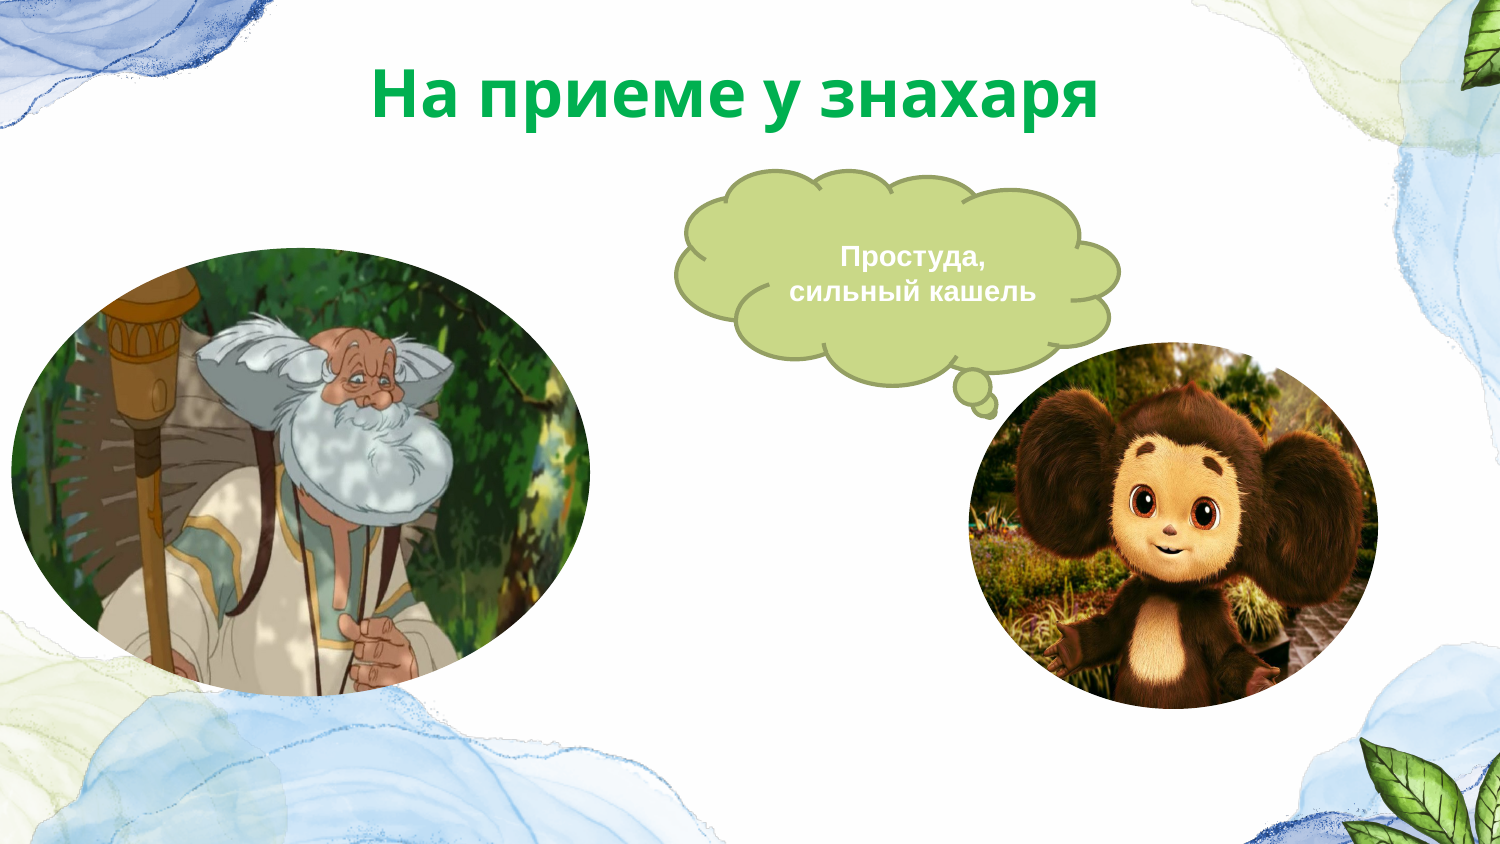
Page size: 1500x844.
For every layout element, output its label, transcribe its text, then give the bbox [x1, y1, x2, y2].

picture [0, 0, 338, 173]
picture [1437, 0, 1500, 100]
text_box Простуда, сильный кашель [674, 168, 1122, 405]
text_box На приеме у знахаря [354, 43, 1117, 139]
picture [968, 342, 1379, 710]
picture [11, 247, 591, 697]
picture [1227, 704, 1500, 844]
